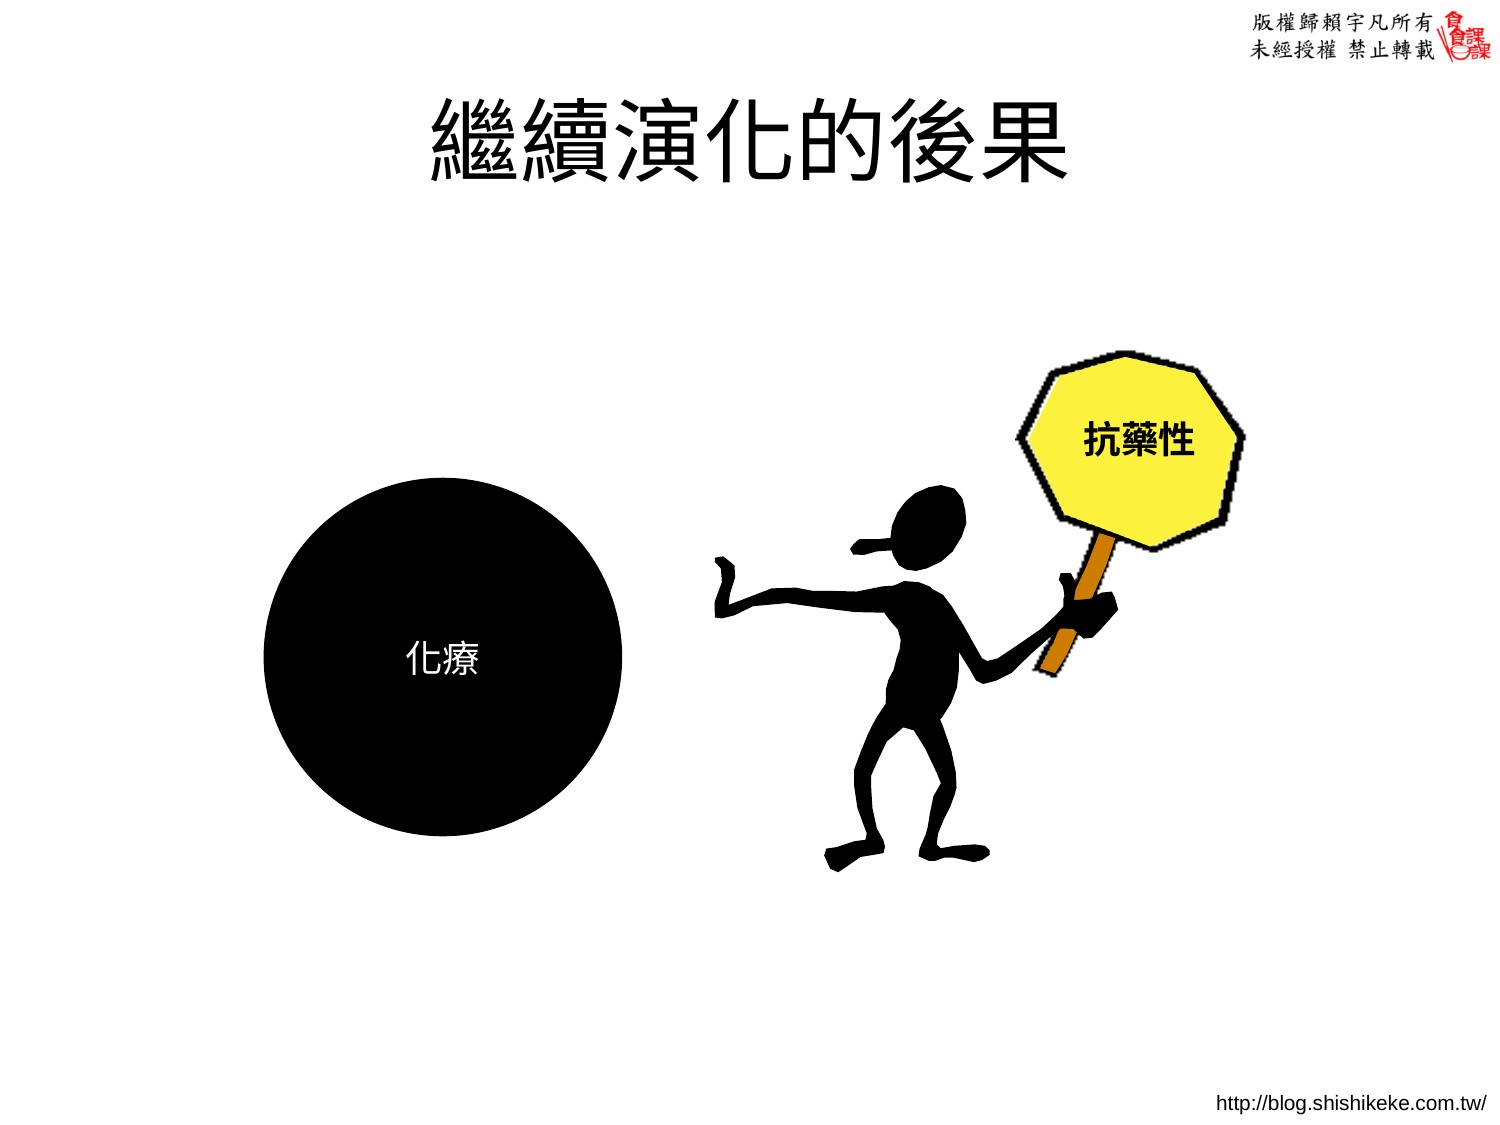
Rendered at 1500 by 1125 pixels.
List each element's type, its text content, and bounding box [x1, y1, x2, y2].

text_box 化療 [263, 477, 623, 837]
picture [1248, 7, 1495, 68]
title 繼續演化的後果 [74, 44, 1426, 233]
picture [714, 349, 1262, 874]
